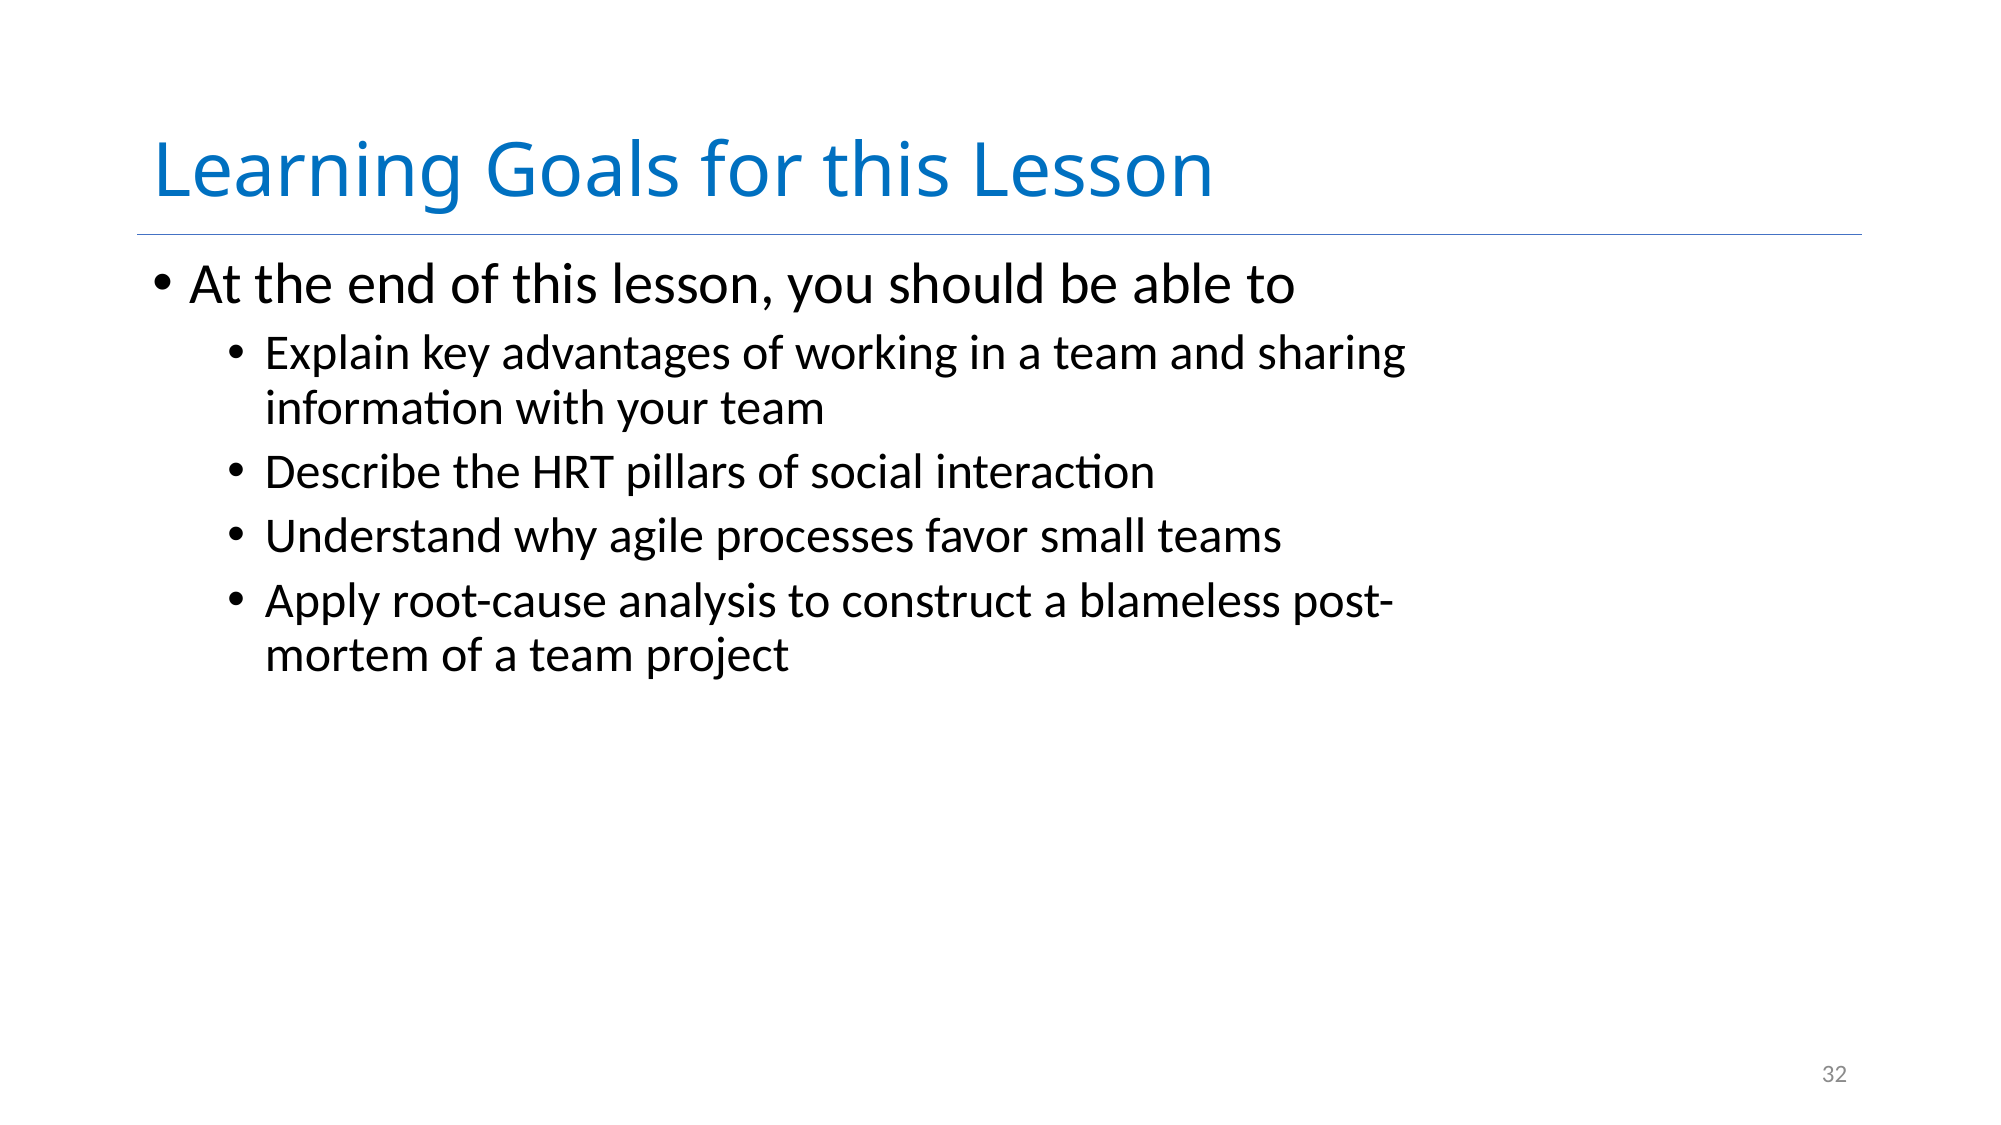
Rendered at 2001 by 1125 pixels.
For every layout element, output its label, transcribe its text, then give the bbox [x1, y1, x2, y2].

list At the end of this lesson, you should be able to Explain key advantages of working in a team and sharing information with your team Describe the HRT pillars of social interaction Understand why agile processes favor small teams Apply root-cause analysis to construct a blameless post-mortem of a team project [137, 246, 1432, 960]
slide_number 32 [1412, 1042, 1863, 1103]
title Learning Goals for this Lesson [137, 3, 1863, 221]
